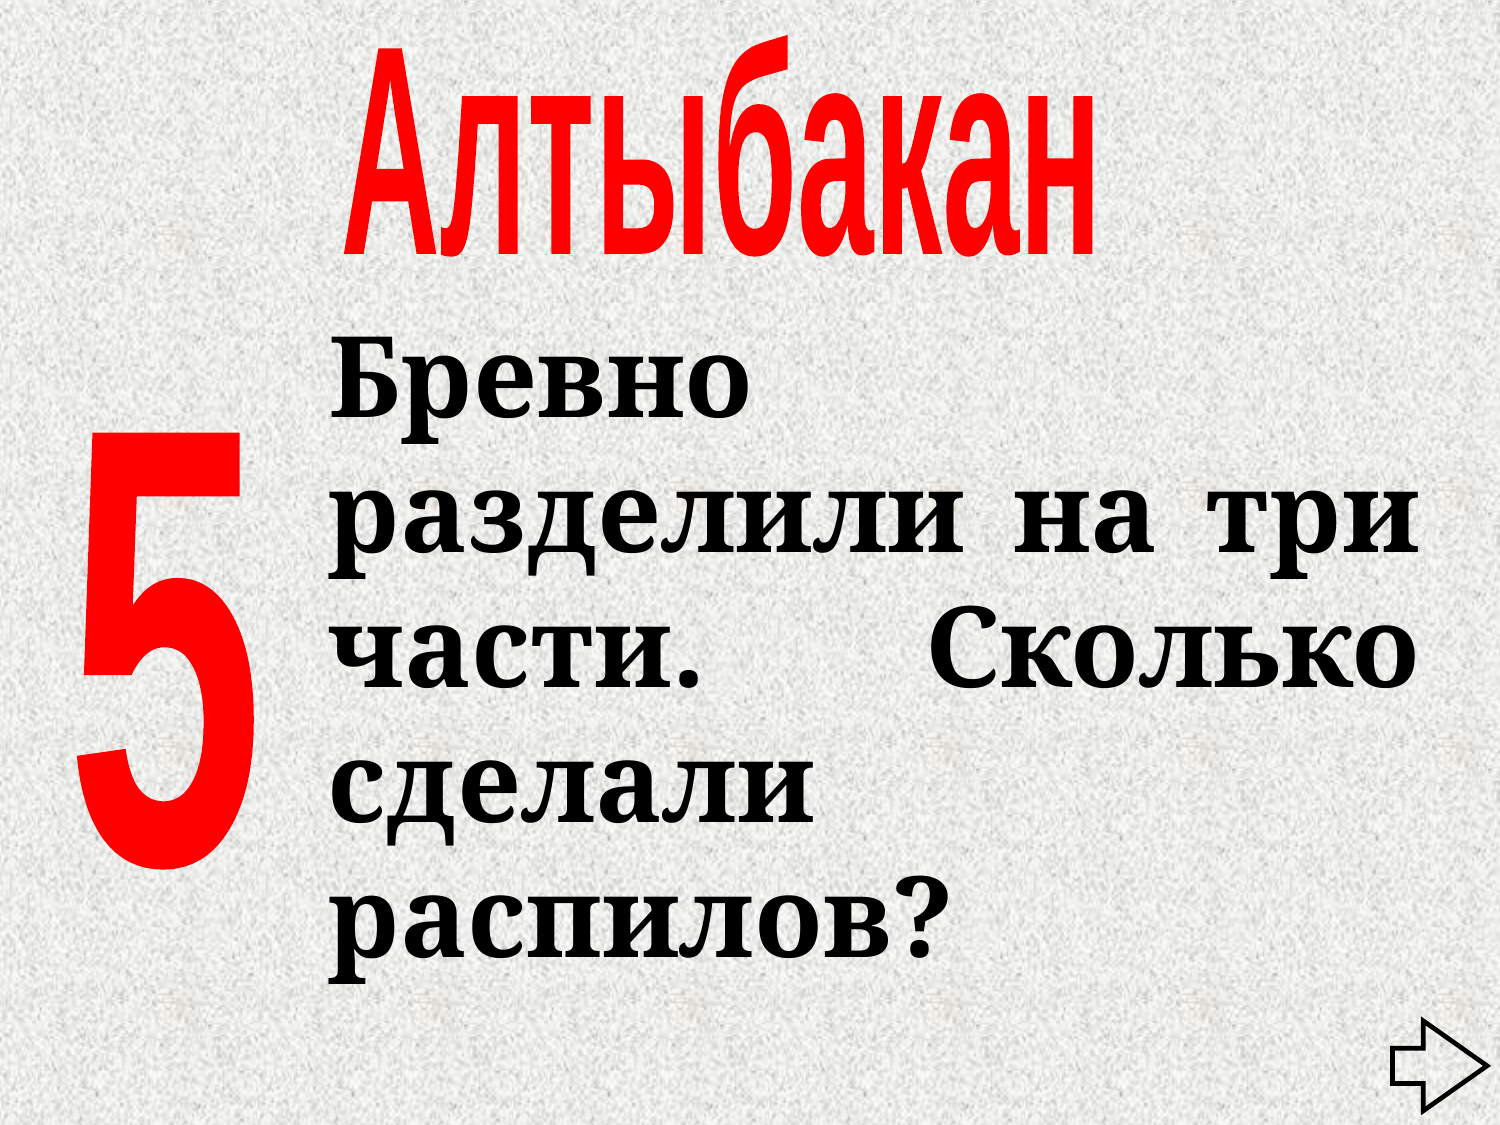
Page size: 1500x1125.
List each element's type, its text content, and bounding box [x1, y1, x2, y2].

text_box Бревно разделили на три части. Сколько сделали распилов? [312, 297, 1436, 988]
text_box [1392, 1020, 1488, 1111]
picture [0, 0, 1500, 1125]
